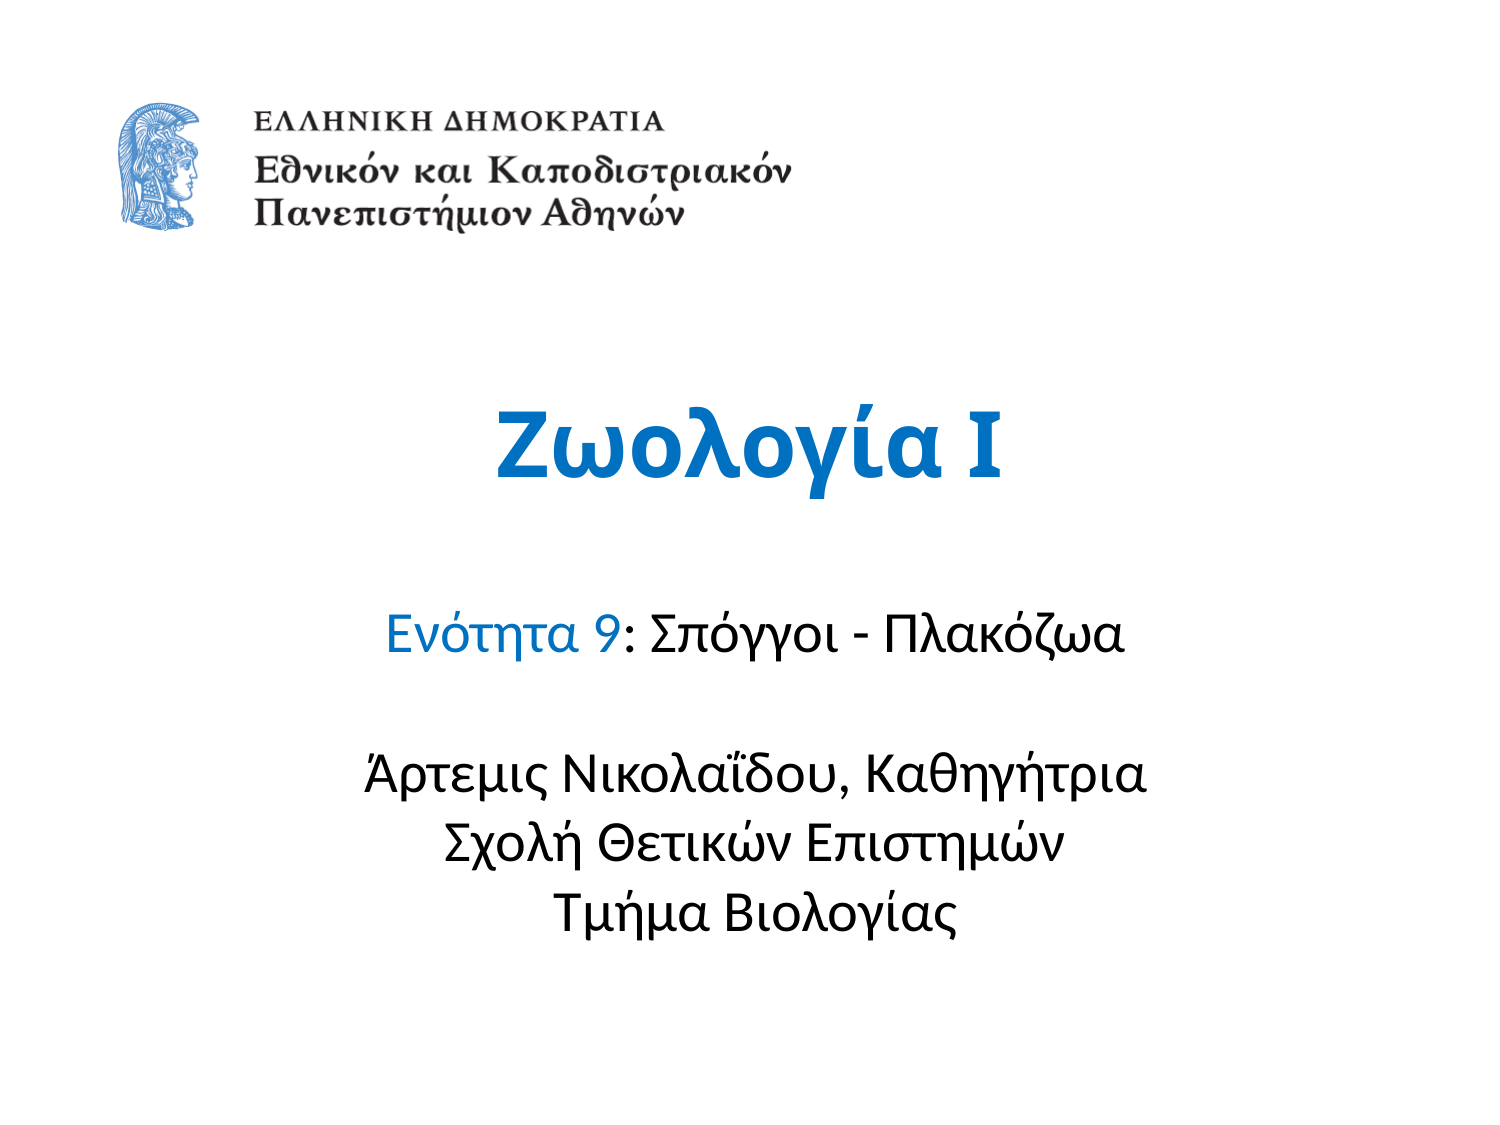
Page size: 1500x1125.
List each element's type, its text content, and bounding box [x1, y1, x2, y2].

picture [112, 101, 793, 236]
list Ενότητα 9: Σπόγγοι - Πλακόζωα Άρτεμις Νικολαΐδου, Καθηγήτρια Σχολή Θετικών Επιστημών Τμήμα Βιολογίας [159, 586, 1353, 929]
title Ζωολογία Ι [112, 270, 1388, 504]
